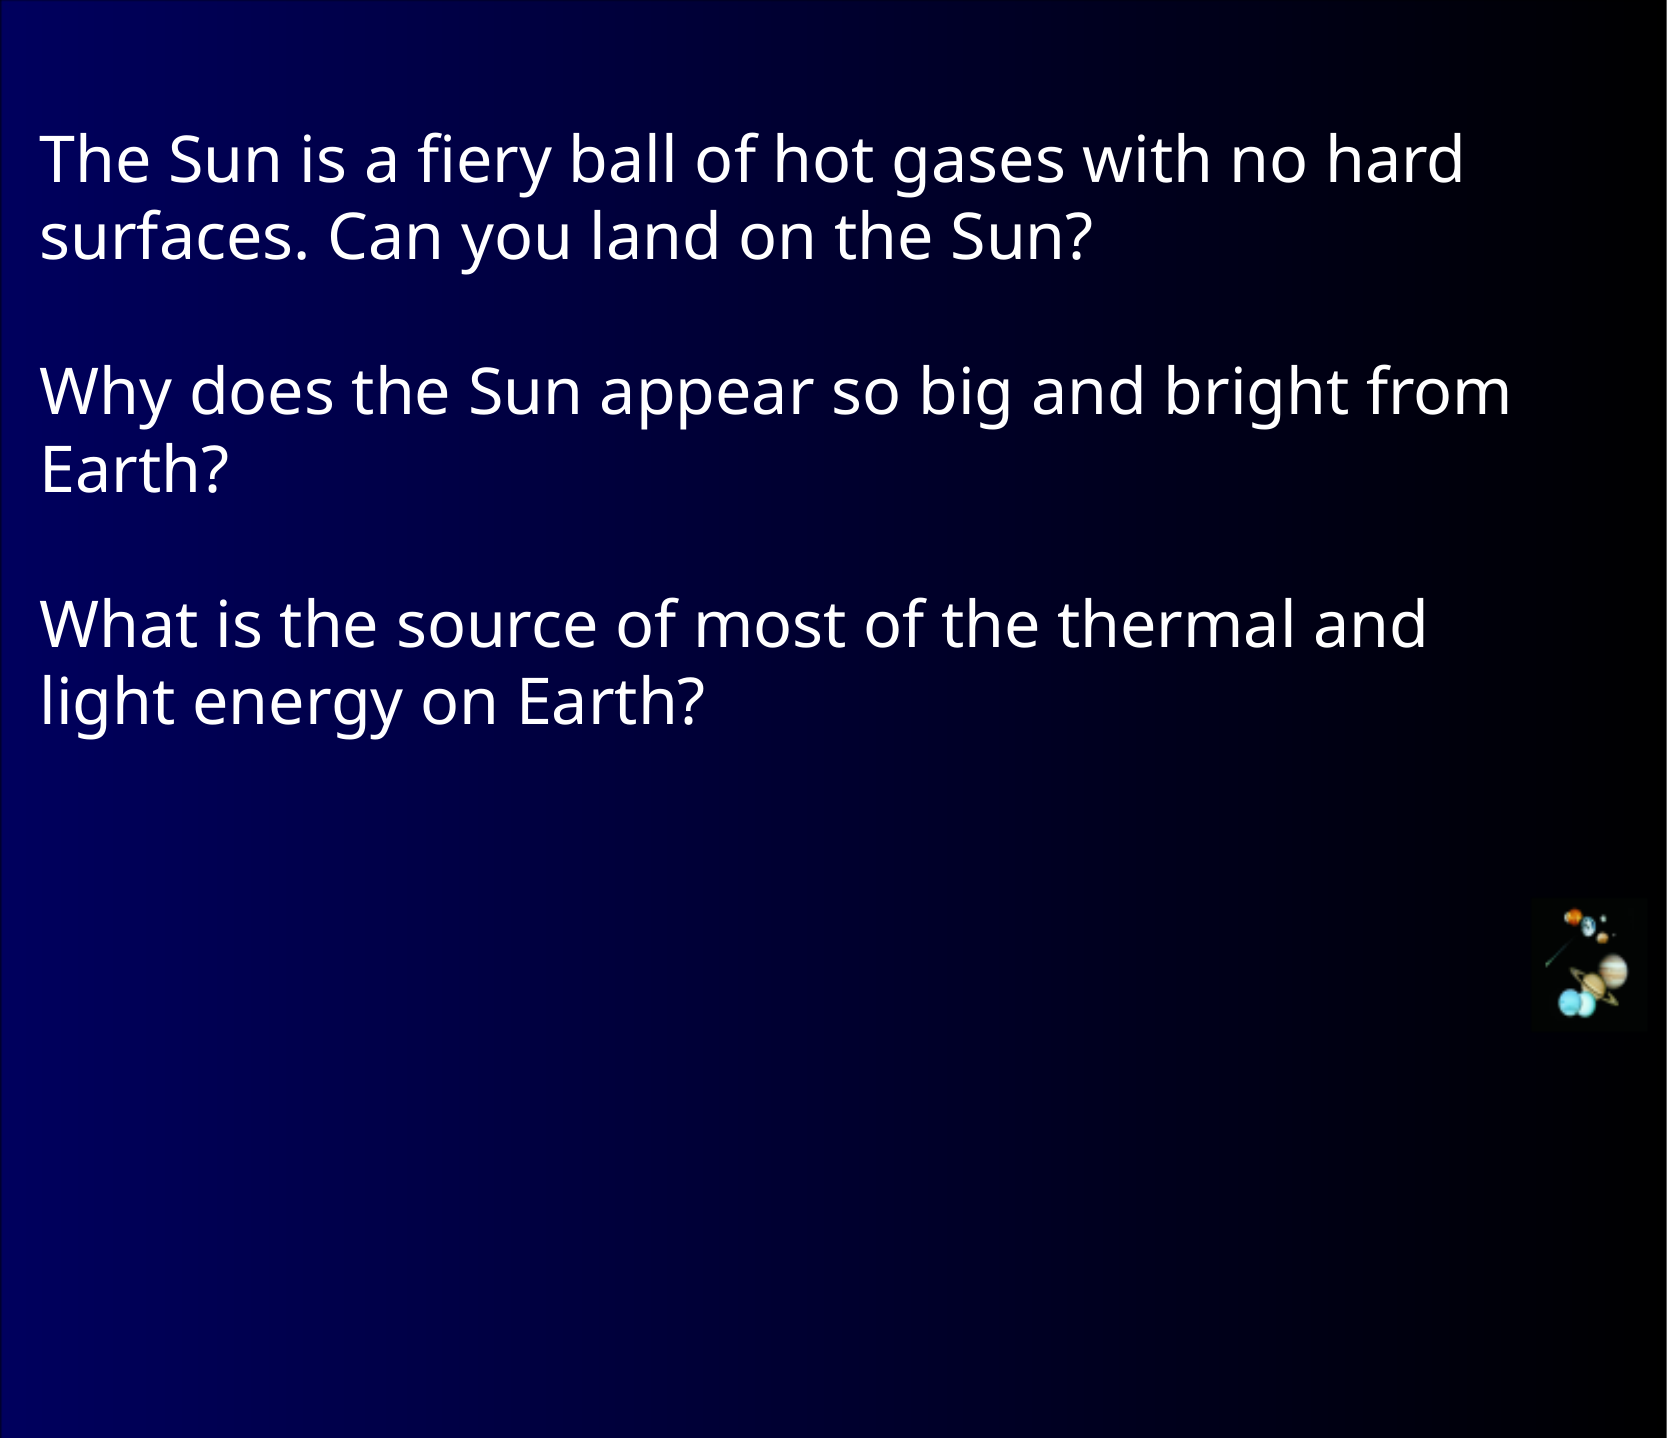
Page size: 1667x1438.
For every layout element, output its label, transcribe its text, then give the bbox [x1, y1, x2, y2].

text_box The Sun is a fiery ball of hot gases with no hard surfaces. Can you land on the Sun? Why does the Sun appear so big and bright from Earth? What is the source of most of the thermal and light energy on Earth? [24, 110, 1584, 745]
picture [0, 0, 1667, 1438]
